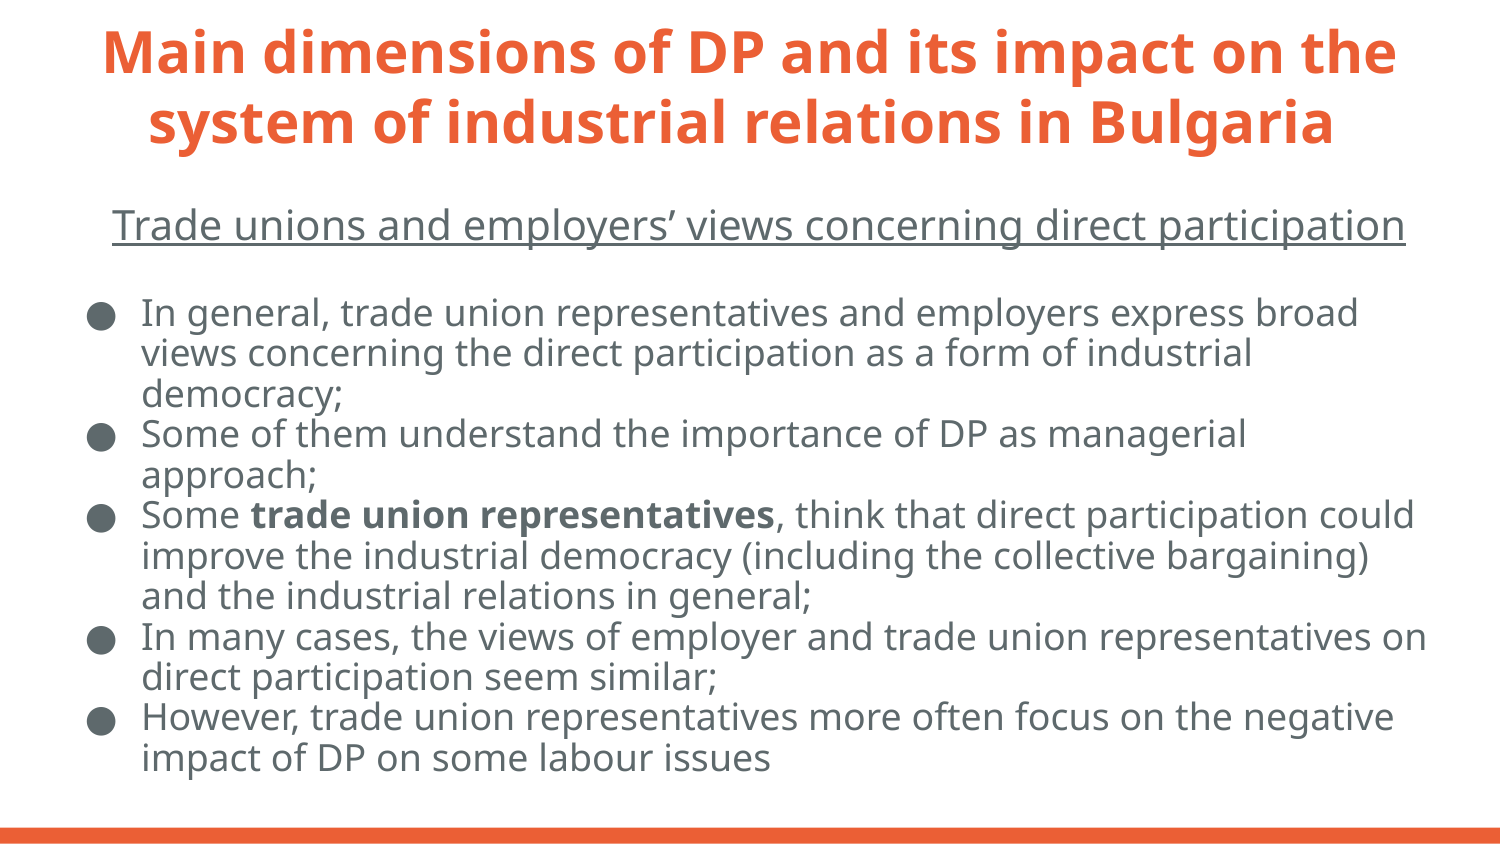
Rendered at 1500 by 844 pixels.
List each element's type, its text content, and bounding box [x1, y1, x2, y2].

list Trade unions and employers’ views concerning direct participation In general, trade union representatives and employers express broad views concerning the direct participation as a form of industrial democracy; Some of them understand the importance of DP as managerial approach; Some trade union representatives, think that direct participation could improve the industrial democracy (including the collective bargaining) and the industrial relations in general; In many cases, the views of employer and trade union representatives on direct participation seem similar; However, trade union representatives more often focus on the negative impact of DP on some labour issues [51, 189, 1449, 750]
title Main dimensions of DP and its impact on the system of industrial relations in Bulgaria [51, 0, 1449, 145]
